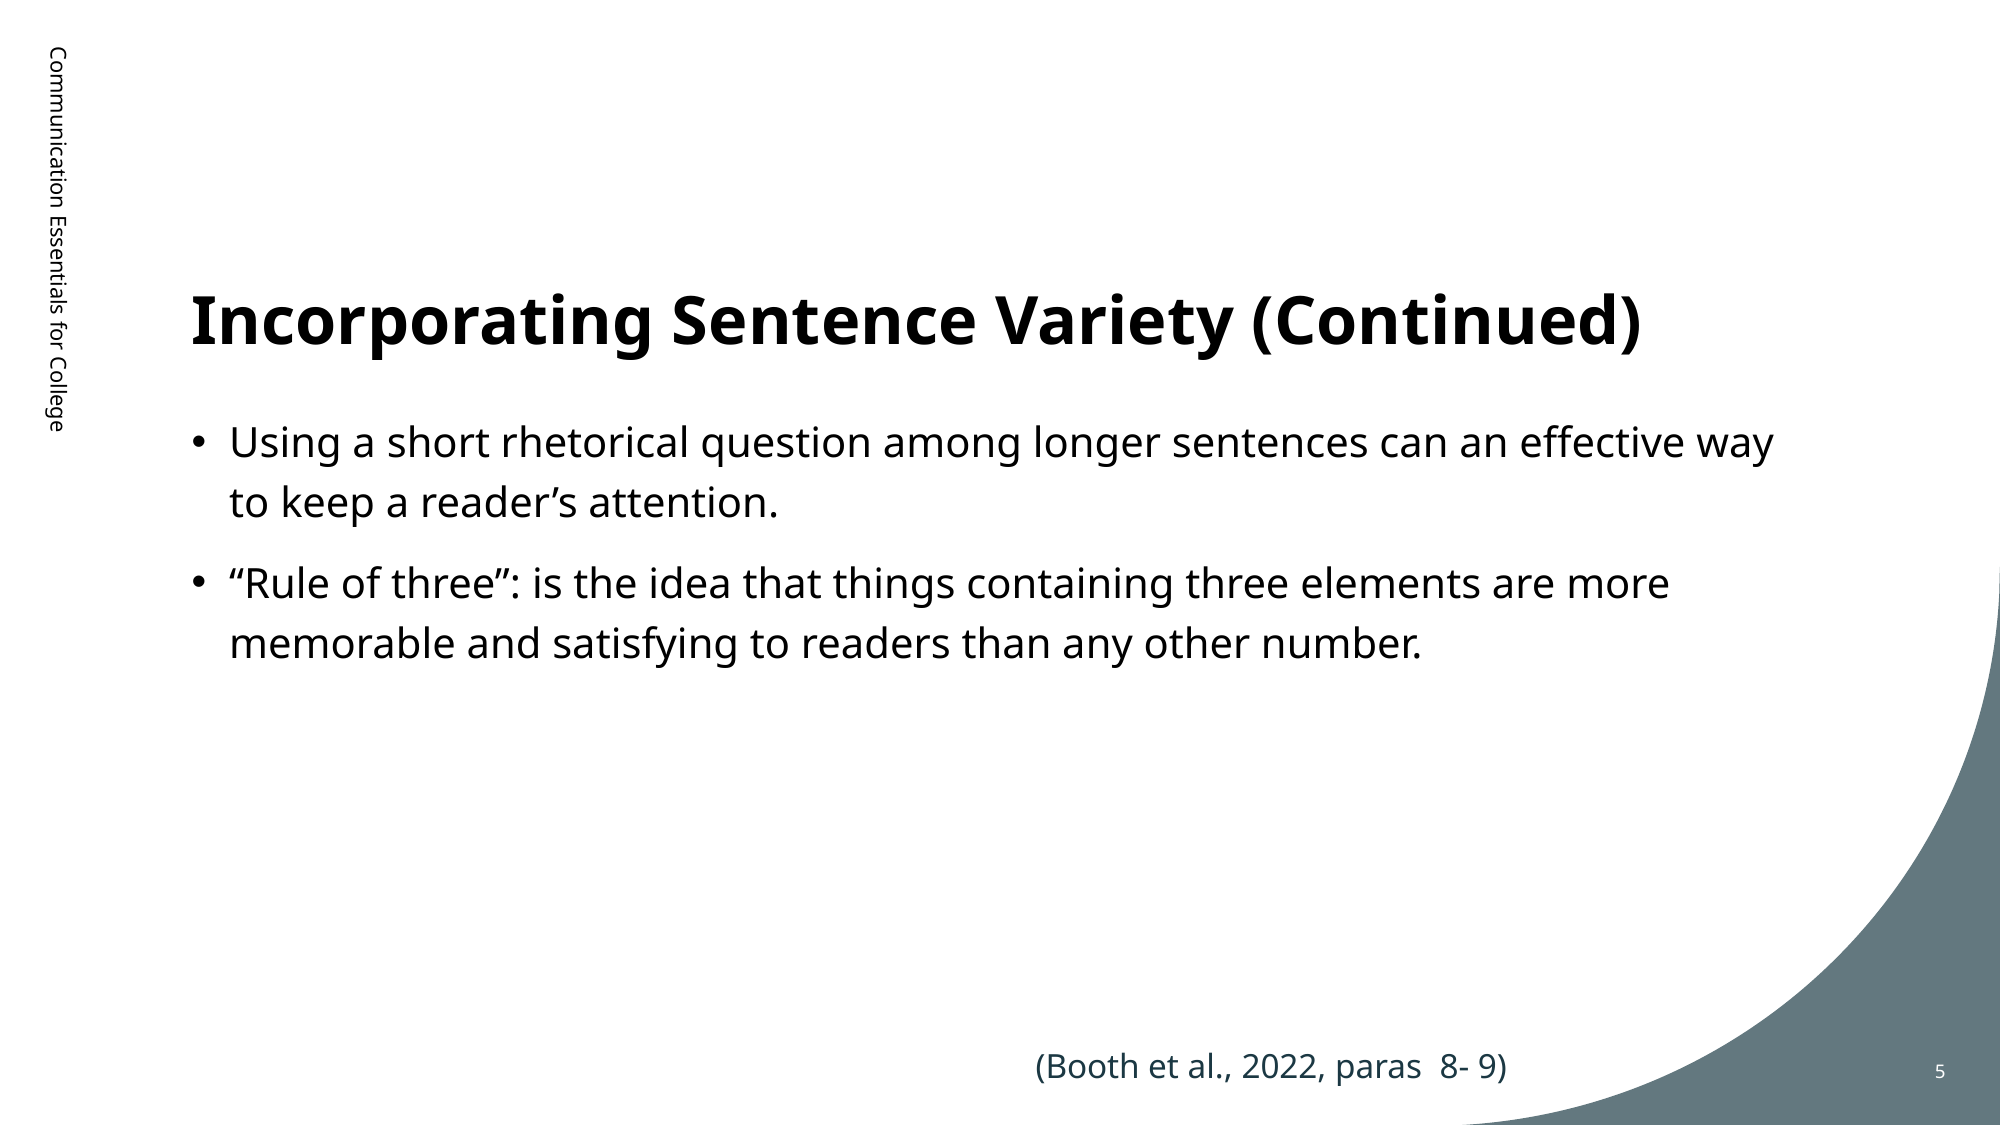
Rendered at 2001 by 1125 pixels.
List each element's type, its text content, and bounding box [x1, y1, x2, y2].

list Using a short rhetorical question among longer sentences can an effective way to keep a reader’s attention. “Rule of three”: is the idea that things containing three elements are more memorable and satisfying to readers than any other number. [176, 398, 1809, 975]
slide_number 5 [1893, 1042, 1961, 1103]
footer Communication Essentials for College [20, 31, 80, 661]
title Incorporating Sentence Variety (Continued) [176, 118, 1809, 366]
text_box (Booth et al., 2022, paras 8- 9) [1020, 1037, 1687, 1093]
